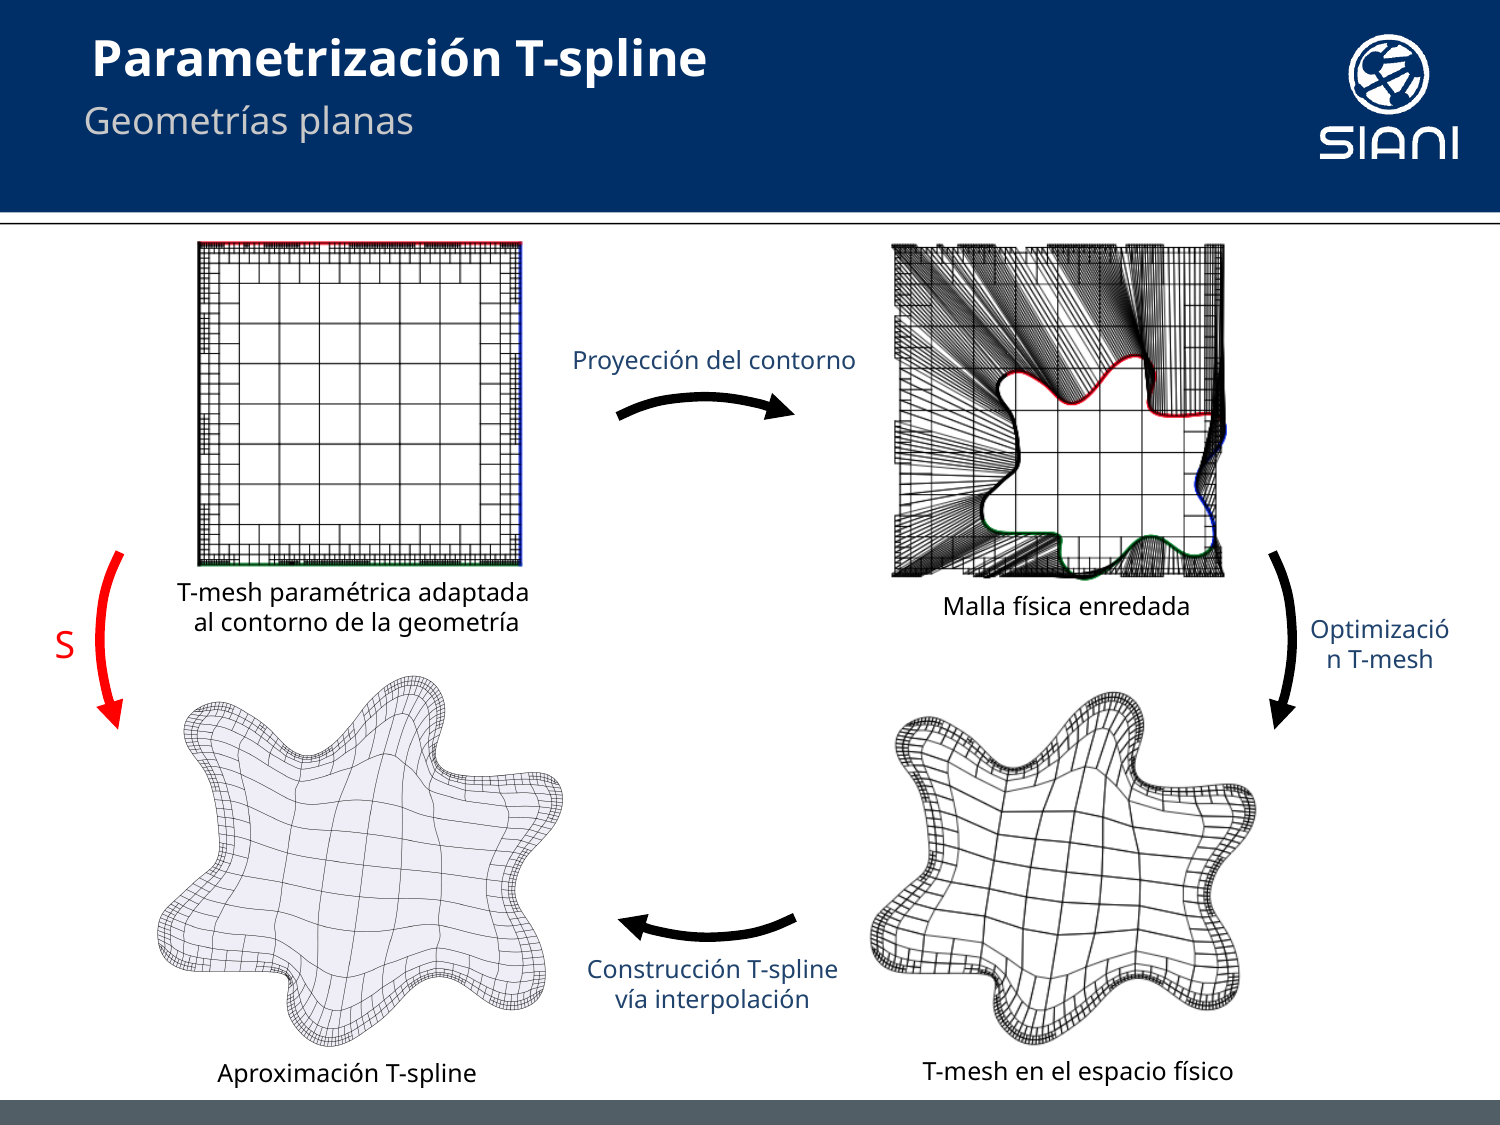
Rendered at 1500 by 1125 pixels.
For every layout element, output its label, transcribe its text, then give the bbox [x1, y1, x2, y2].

text_box Optimización T-mesh [1288, 605, 1472, 681]
title Parametrización T-spline [76, 19, 1188, 114]
text_box Construcción T-spline vía interpolación [576, 946, 854, 1022]
picture [866, 686, 1260, 1049]
text_box Proyección del contorno [557, 337, 872, 383]
text_box [617, 396, 795, 417]
text_box T-mesh en el espacio físico [907, 1057, 1250, 1093]
text_box [617, 916, 795, 938]
text_box Malla física enredada [927, 592, 1206, 628]
picture [1293, 22, 1483, 171]
text_box [1271, 552, 1290, 730]
text_box T-mesh paramétrica adaptada al contorno de la geometría [162, 569, 552, 644]
picture [149, 668, 572, 1056]
text_box S [39, 614, 90, 674]
text_box Aproximación T-spline [202, 1064, 492, 1096]
text_box Geometrías planas [68, 101, 430, 148]
picture [890, 239, 1228, 584]
text_box [99, 552, 121, 730]
picture [193, 239, 525, 570]
